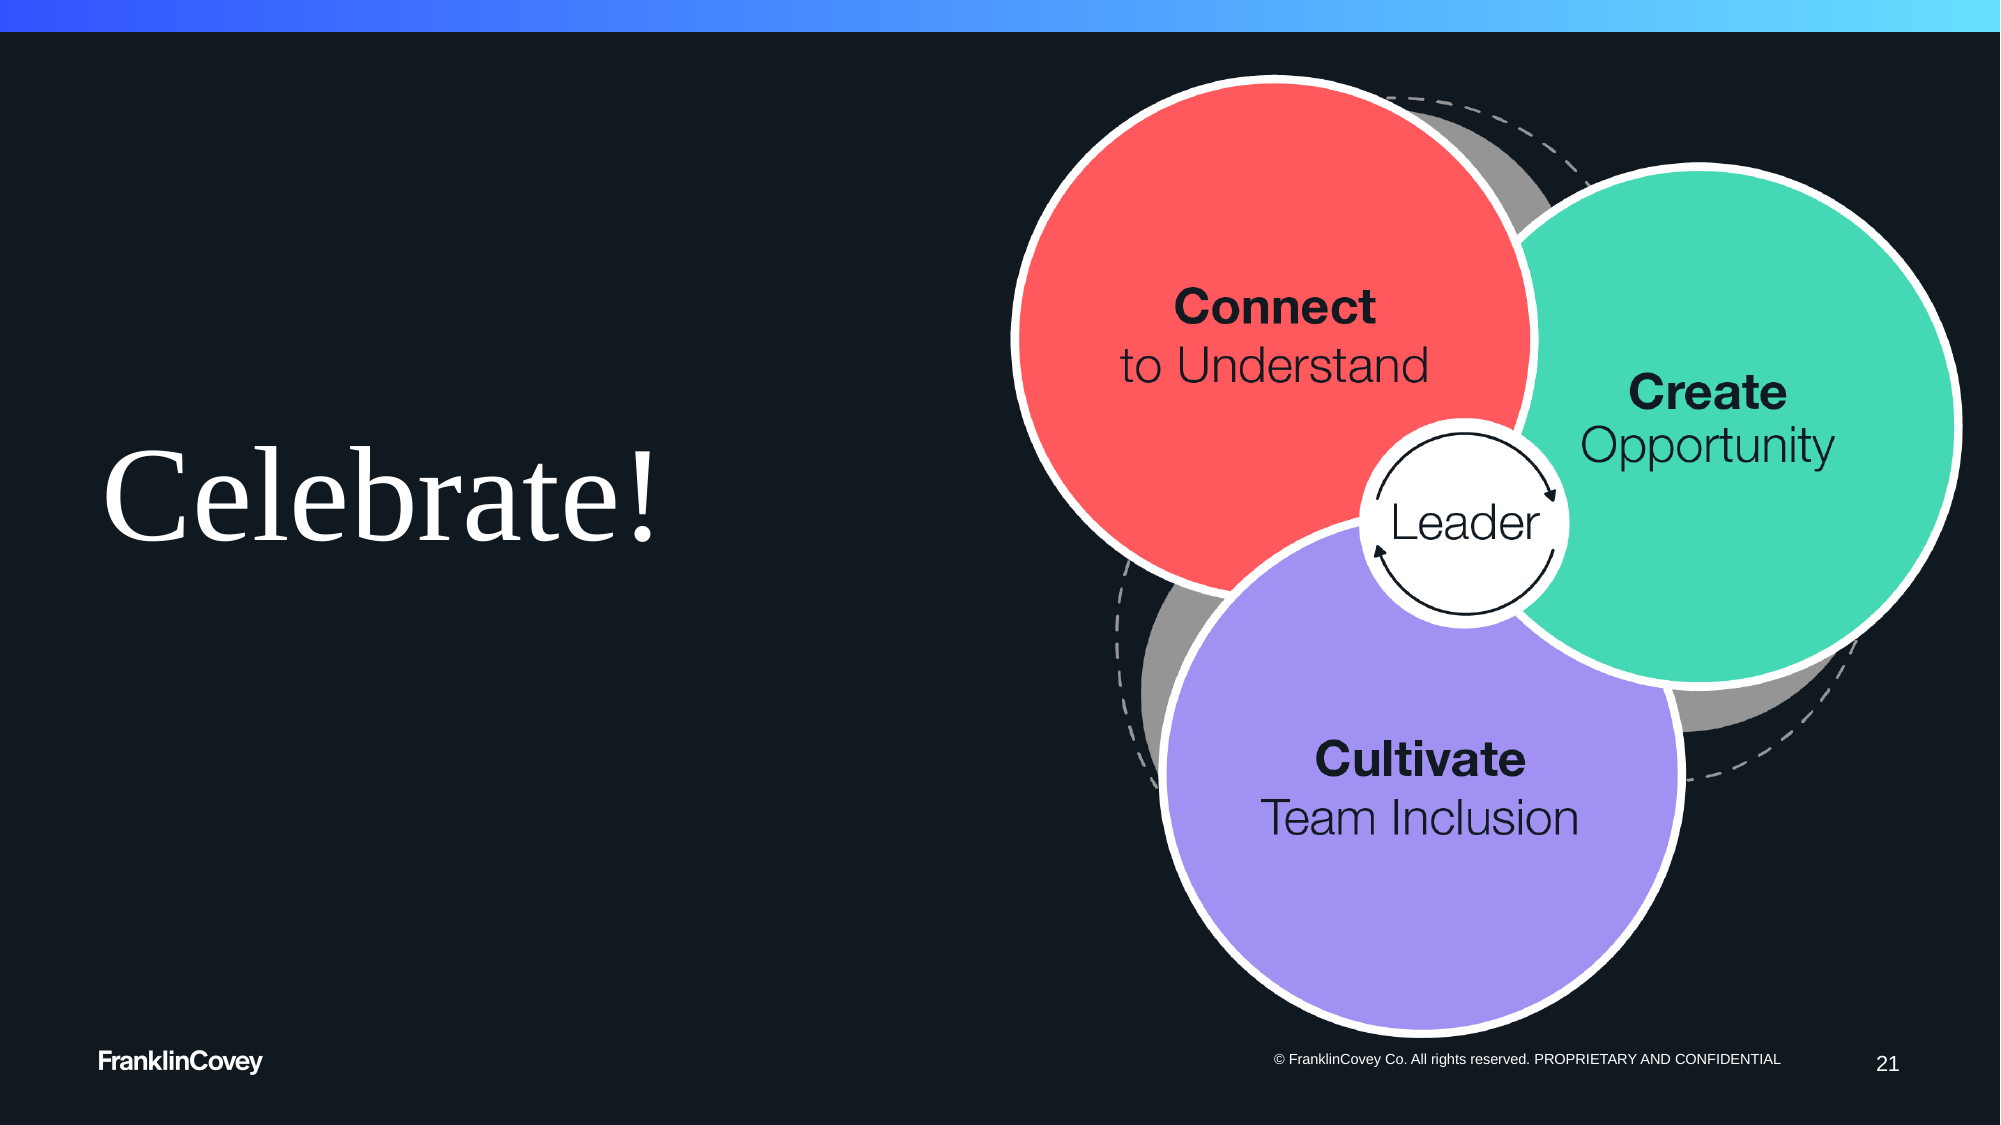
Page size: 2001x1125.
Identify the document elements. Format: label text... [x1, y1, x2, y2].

slide_number 21 [1824, 1050, 1900, 1110]
picture [99, 1050, 263, 1075]
list Celebrate! [101, 423, 961, 632]
picture [1004, 74, 1968, 1038]
